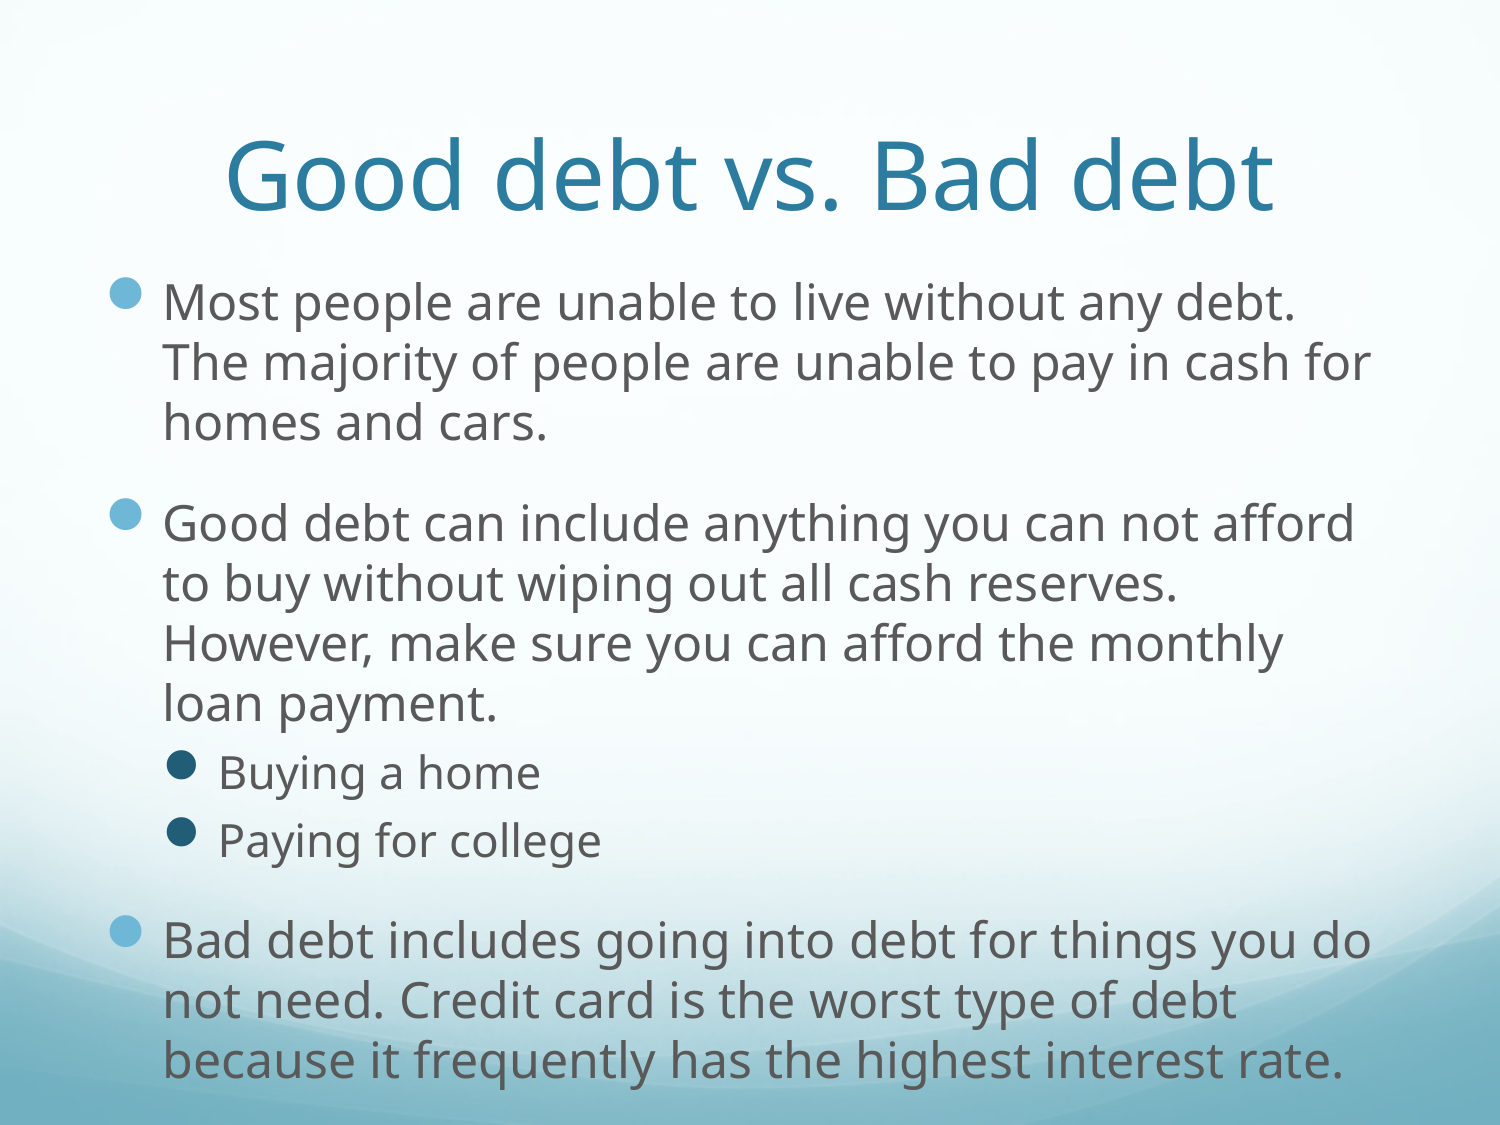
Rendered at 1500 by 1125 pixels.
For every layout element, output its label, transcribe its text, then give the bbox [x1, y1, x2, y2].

list Most people are unable to live without any debt. The majority of people are unable to pay in cash for homes and cars. Good debt can include anything you can not afford to buy without wiping out all cash reserves. However, make sure you can afford the monthly loan payment. Buying a home Paying for college Bad debt includes going into debt for things you do not need. Credit card is the worst type of debt because it frequently has the highest interest rate. [90, 262, 1410, 1125]
title Good debt vs. Bad debt [90, 17, 1410, 237]
